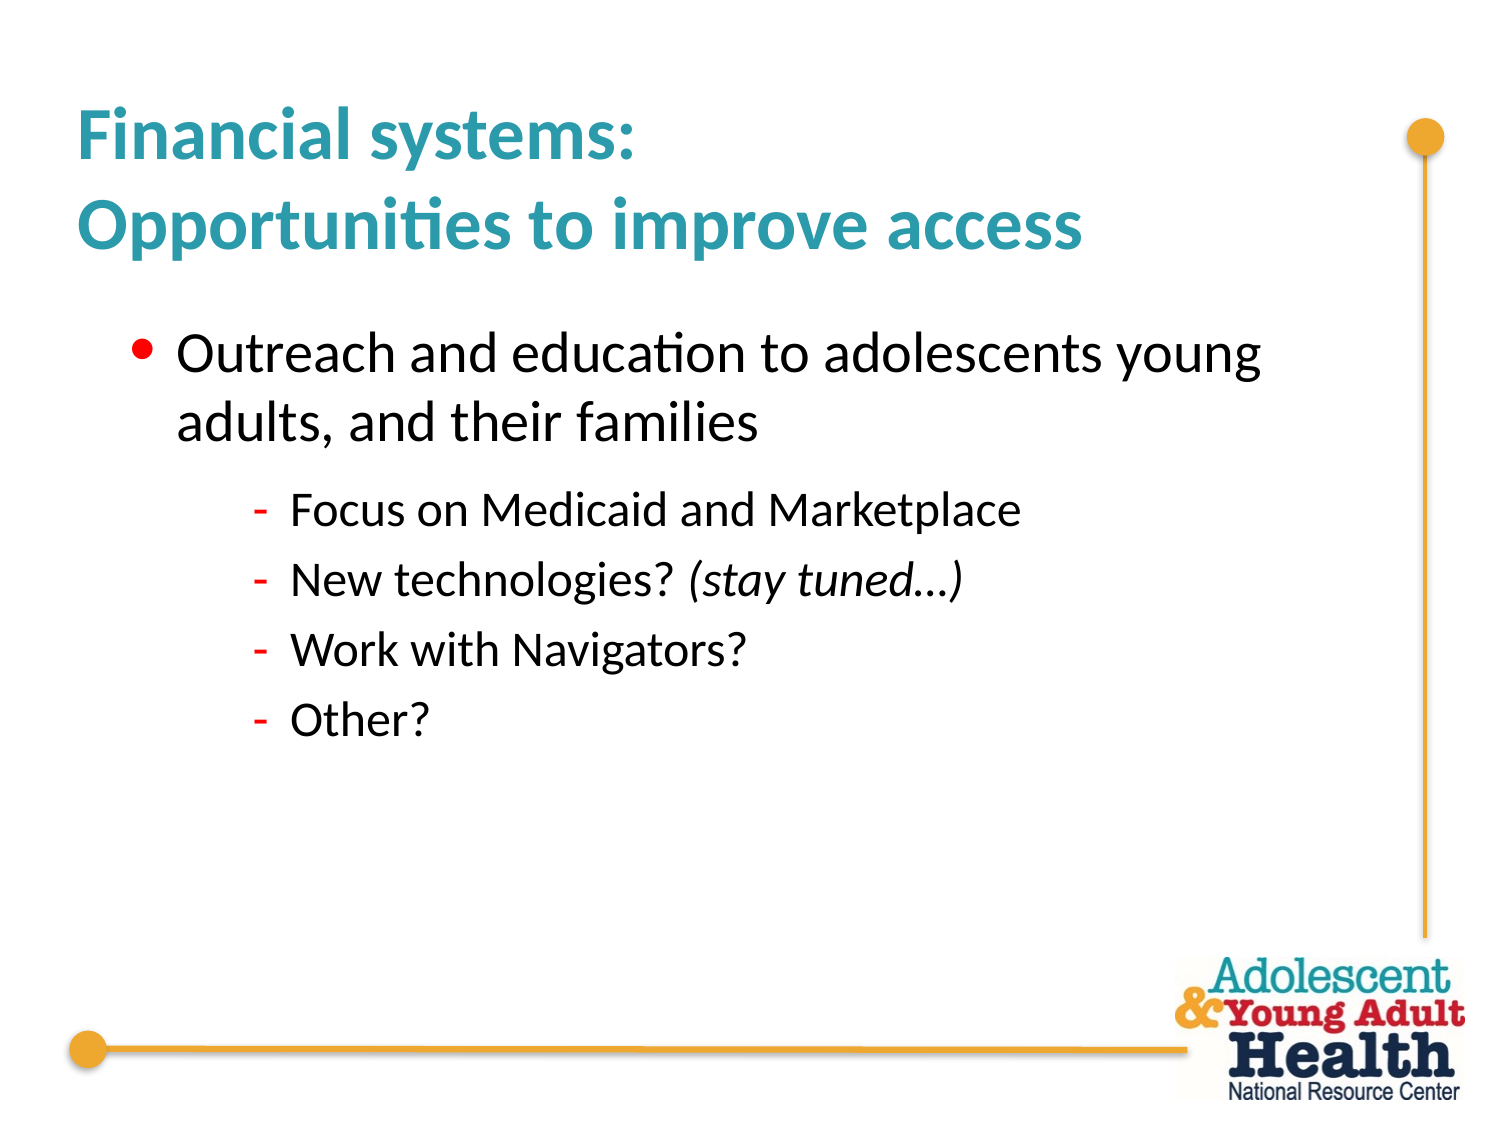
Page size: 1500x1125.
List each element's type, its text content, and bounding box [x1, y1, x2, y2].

picture [1175, 957, 1465, 1100]
title Financial systems: Opportunities to improve access [62, 50, 1413, 300]
list Outreach and education to adolescents young adults, and their families Focus on Medicaid and Marketplace New technologies? (stay tuned…) Work with Navigators? Other? [87, 306, 1388, 944]
